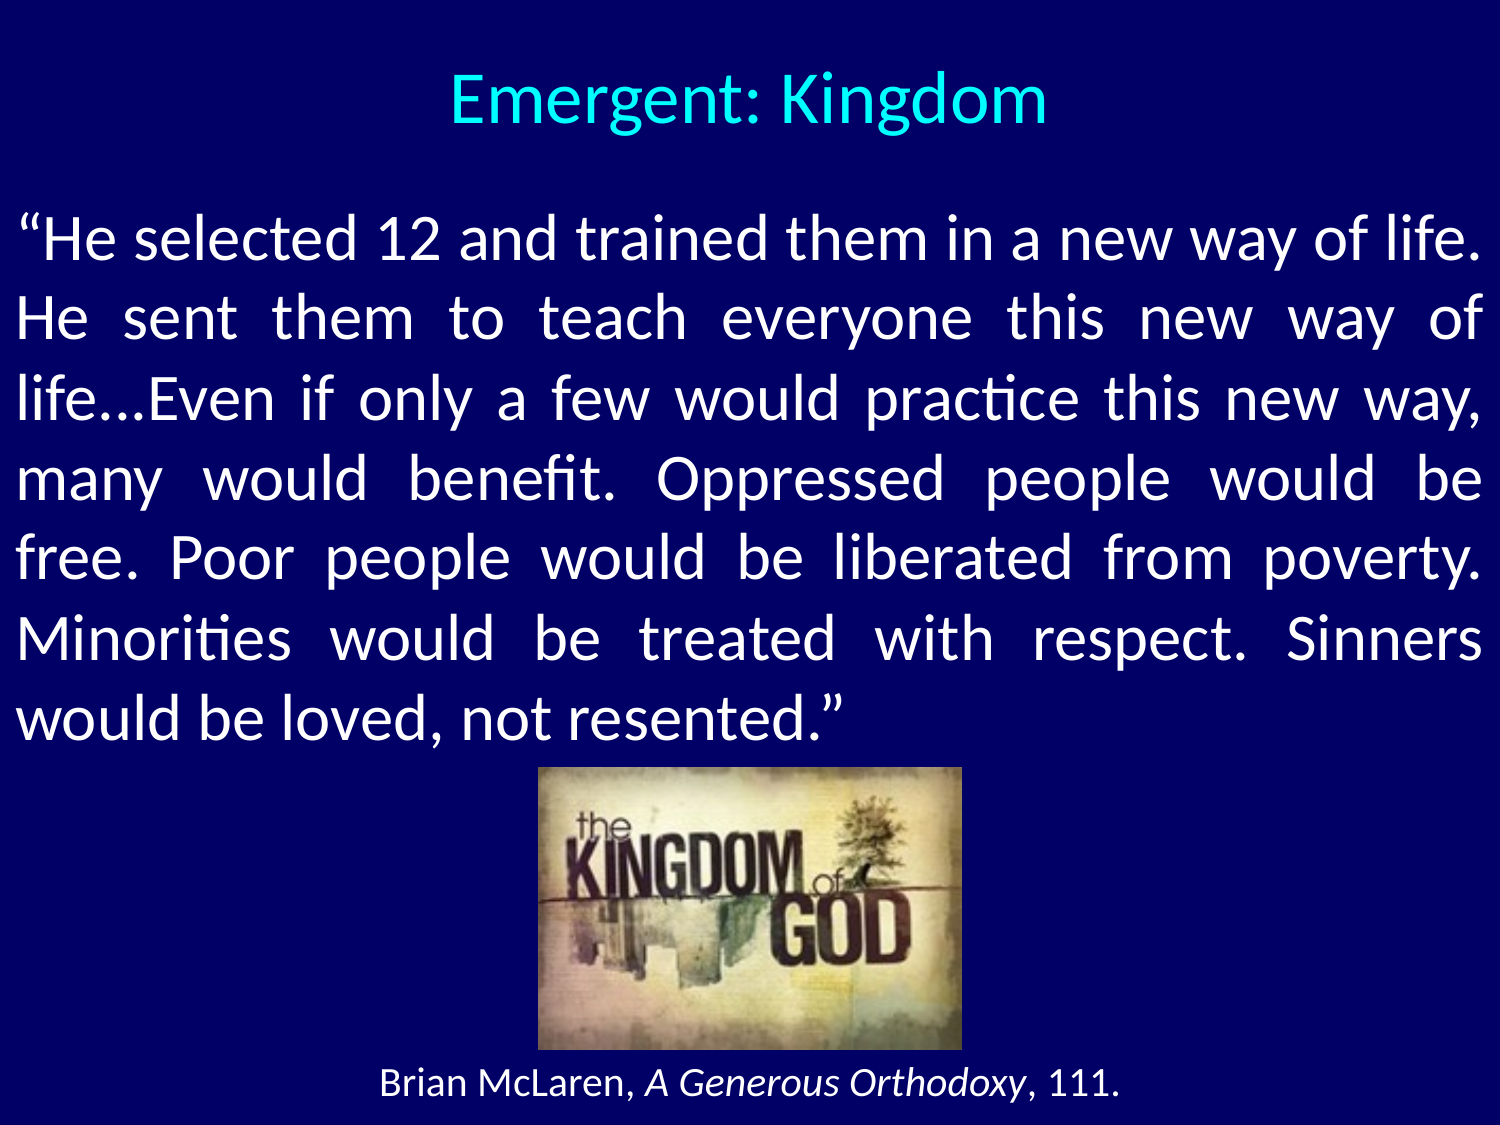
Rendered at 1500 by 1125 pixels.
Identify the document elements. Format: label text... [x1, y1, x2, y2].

title Emergent: Kingdom [431, 37, 1069, 151]
picture [538, 766, 962, 1051]
text_box Brian McLaren, A Generous Orthodoxy, 111. [281, 1046, 1219, 1112]
list “He selected 12 and trained them in a new way of life. He sent them to teach everyone this new way of life...Even if only a few would practice this new way, many would benefit. Oppressed people would be free. Poor people would be liberated from poverty. Minorities would be treated with respect. Sinners would be loved, not resented.” [0, 185, 1500, 788]
